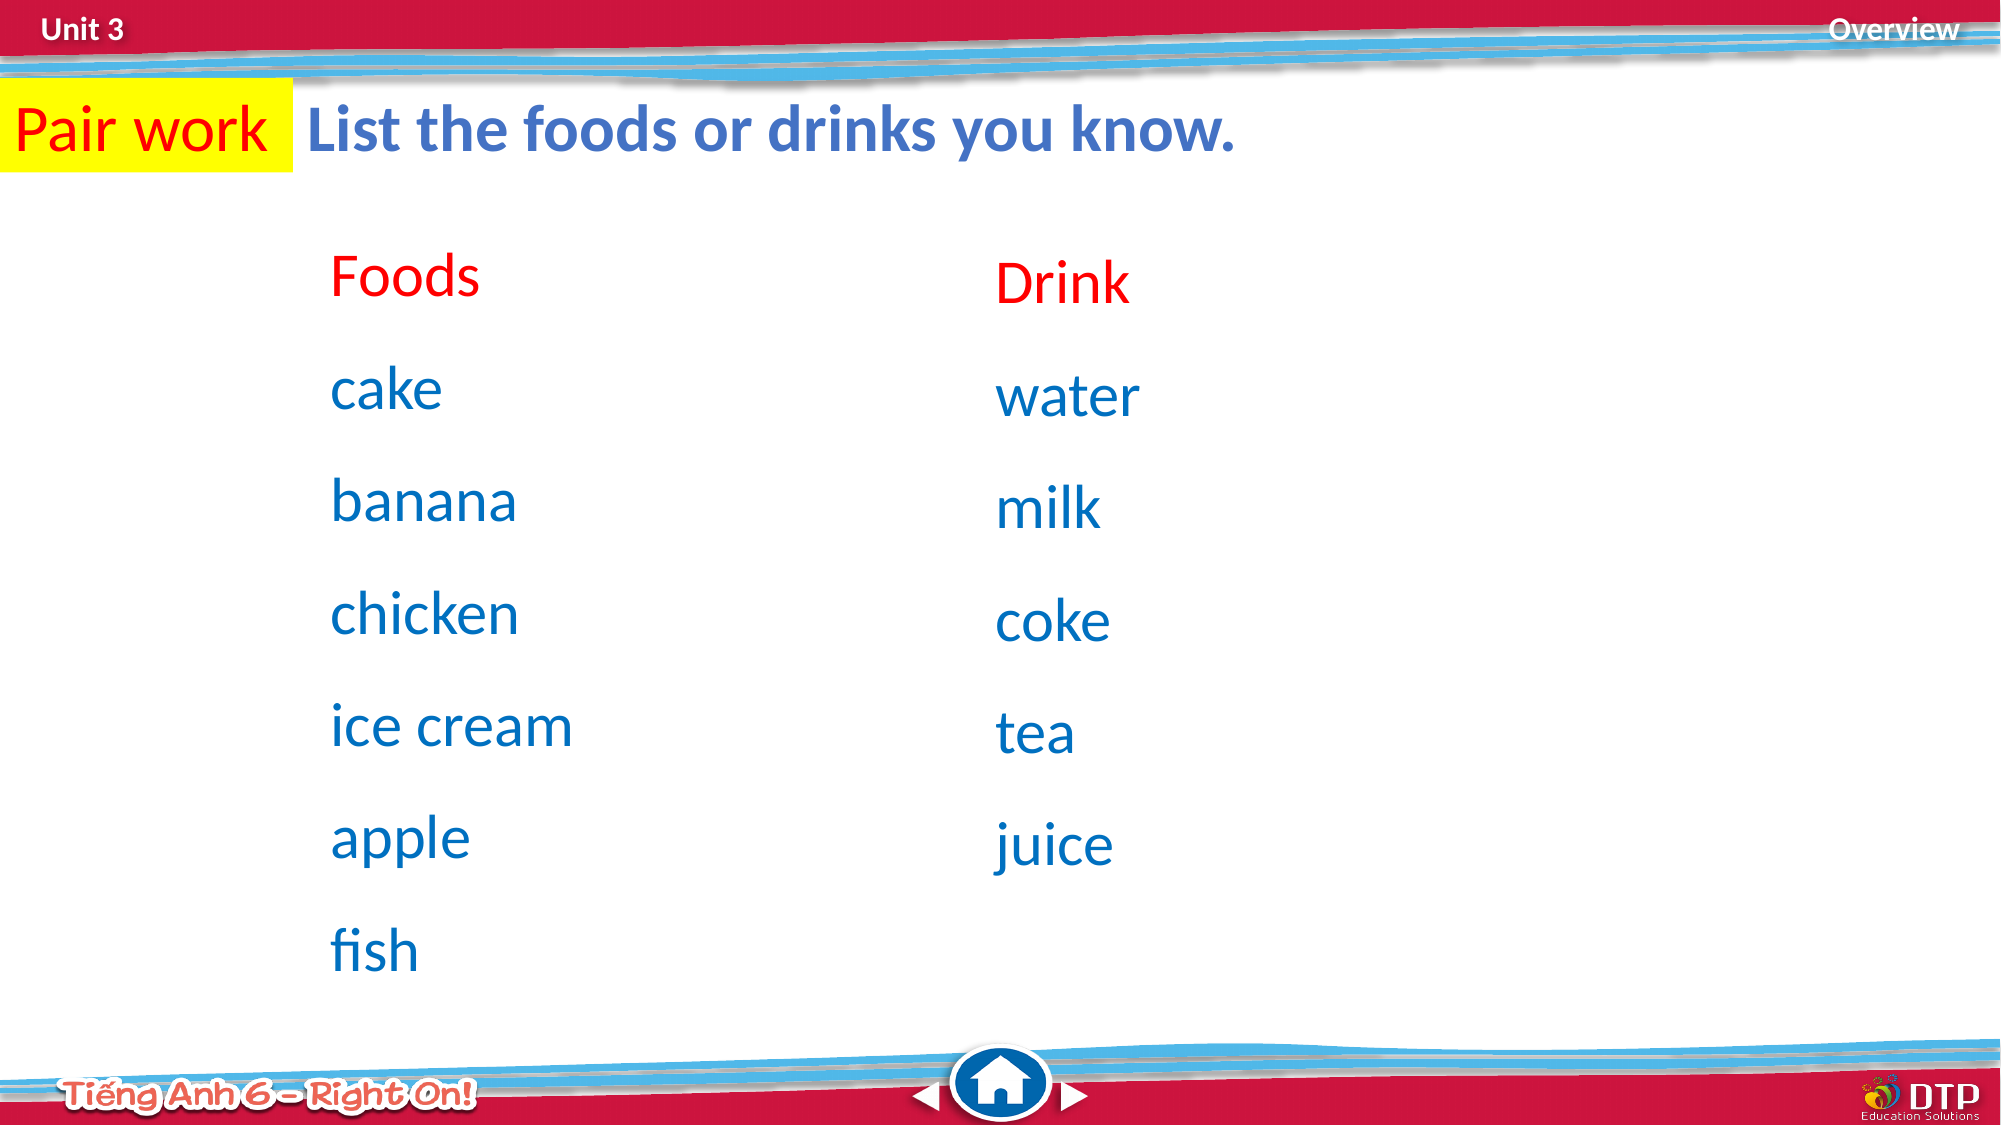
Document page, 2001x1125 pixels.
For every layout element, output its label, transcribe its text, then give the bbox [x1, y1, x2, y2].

picture [0, 173, 2000, 1125]
text_box List the foods or drinks you know. [292, 77, 2000, 173]
text_box Drink water milk coke tea juice [980, 196, 1408, 886]
text_box Pair work [0, 77, 292, 173]
picture [0, 0, 2000, 77]
text_box Foods cake banana chicken ice cream apple fish [315, 189, 719, 992]
